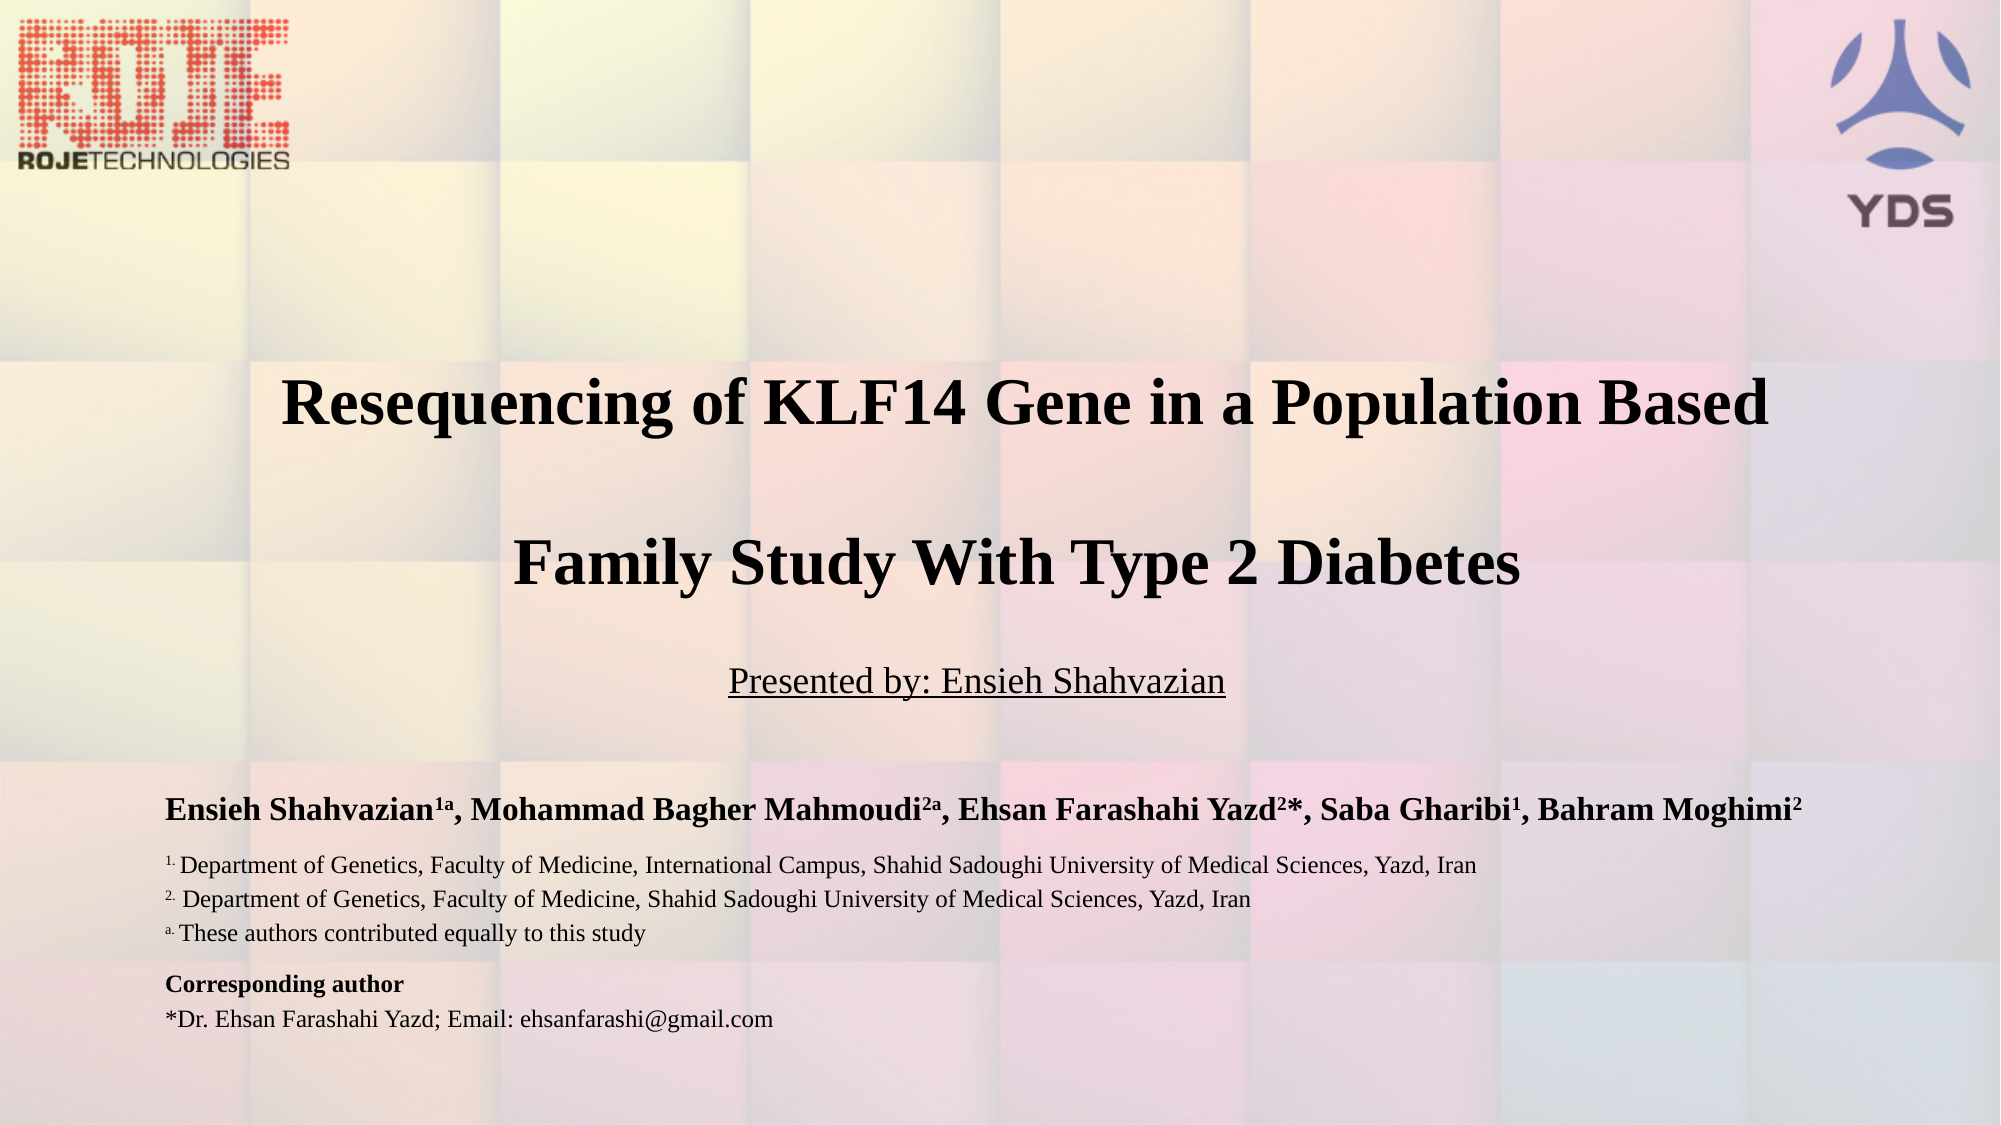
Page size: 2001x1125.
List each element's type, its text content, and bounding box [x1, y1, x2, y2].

text_box Presented by: Ensieh Shahvazian [713, 648, 1242, 709]
text_box Ensieh Shahvazian1a, Mohammad Bagher Mahmoudi2a, Ehsan Farashahi Yazd2*, Saba Gharibi1, Bahram Moghimi2 1. Department of Genetics, Faculty of Medicine, International Campus, Shahid Sadoughi University of Medical Sciences, Yazd, Iran 2. Department of Genetics, Faculty of Medicine, Shahid Sadoughi University of Medical Sciences, Yazd, Iran a. These authors contributed equally to this study Corresponding author *Dr. Ehsan Farashahi Yazd; Email: ehsanfarashi@gmail.com [150, 773, 1860, 1040]
text_box Resequencing of KLF14 Gene in a Population Based Family Study With Type 2 Diabetes [217, 270, 1836, 606]
